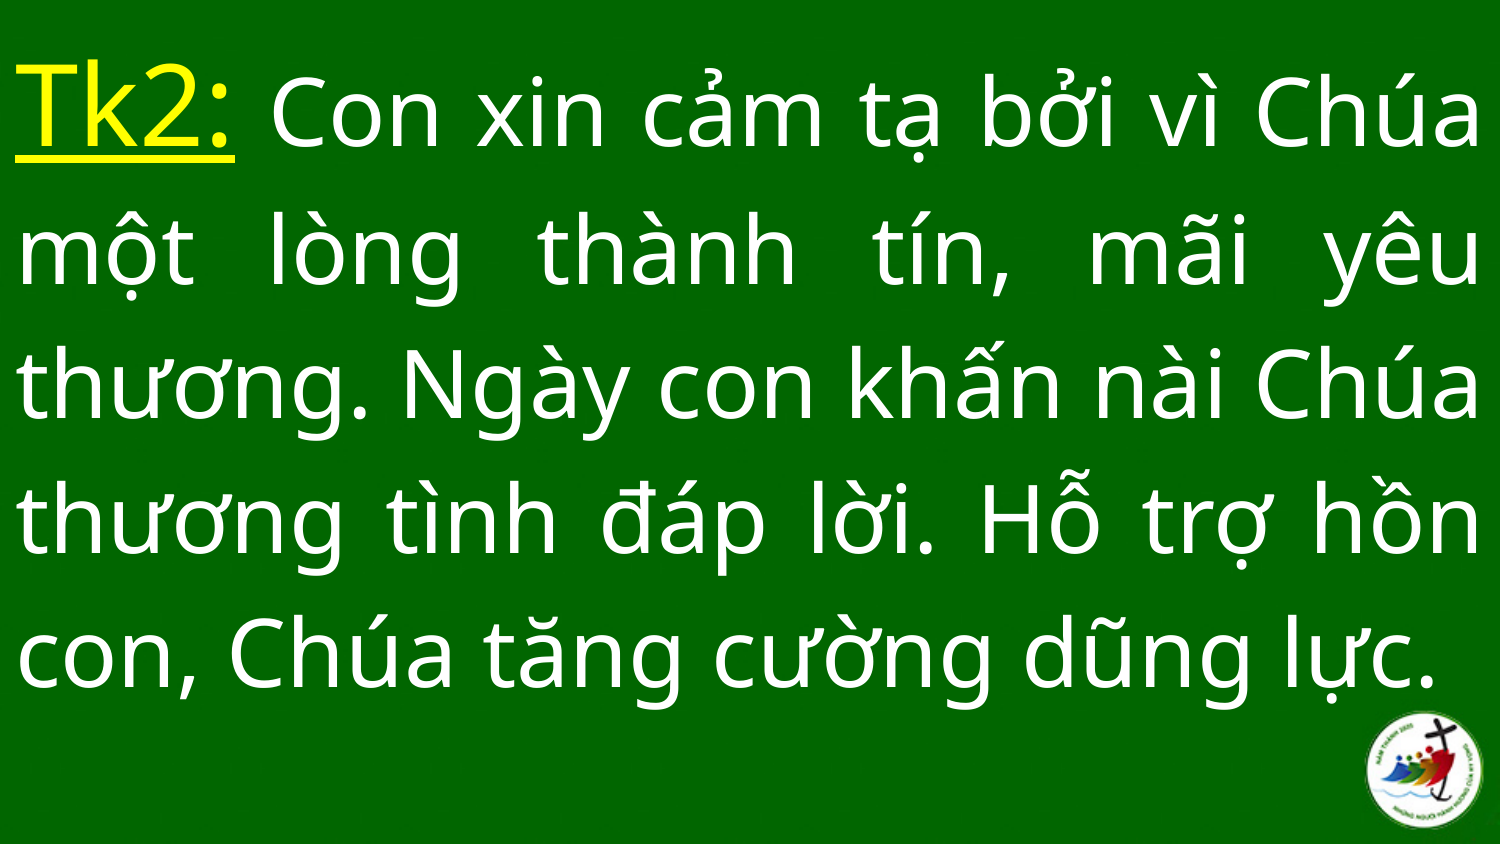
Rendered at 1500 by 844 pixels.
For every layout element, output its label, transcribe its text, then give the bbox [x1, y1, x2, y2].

subtitle Tk2: Con xin cảm tạ bởi vì Chúa một lòng thành tín, mãi yêu thương. Ngày con khấn nài Chúa thương tình đáp lời. Hỗ trợ hồn con, Chúa tăng cường dũng lực. [0, 0, 1500, 844]
